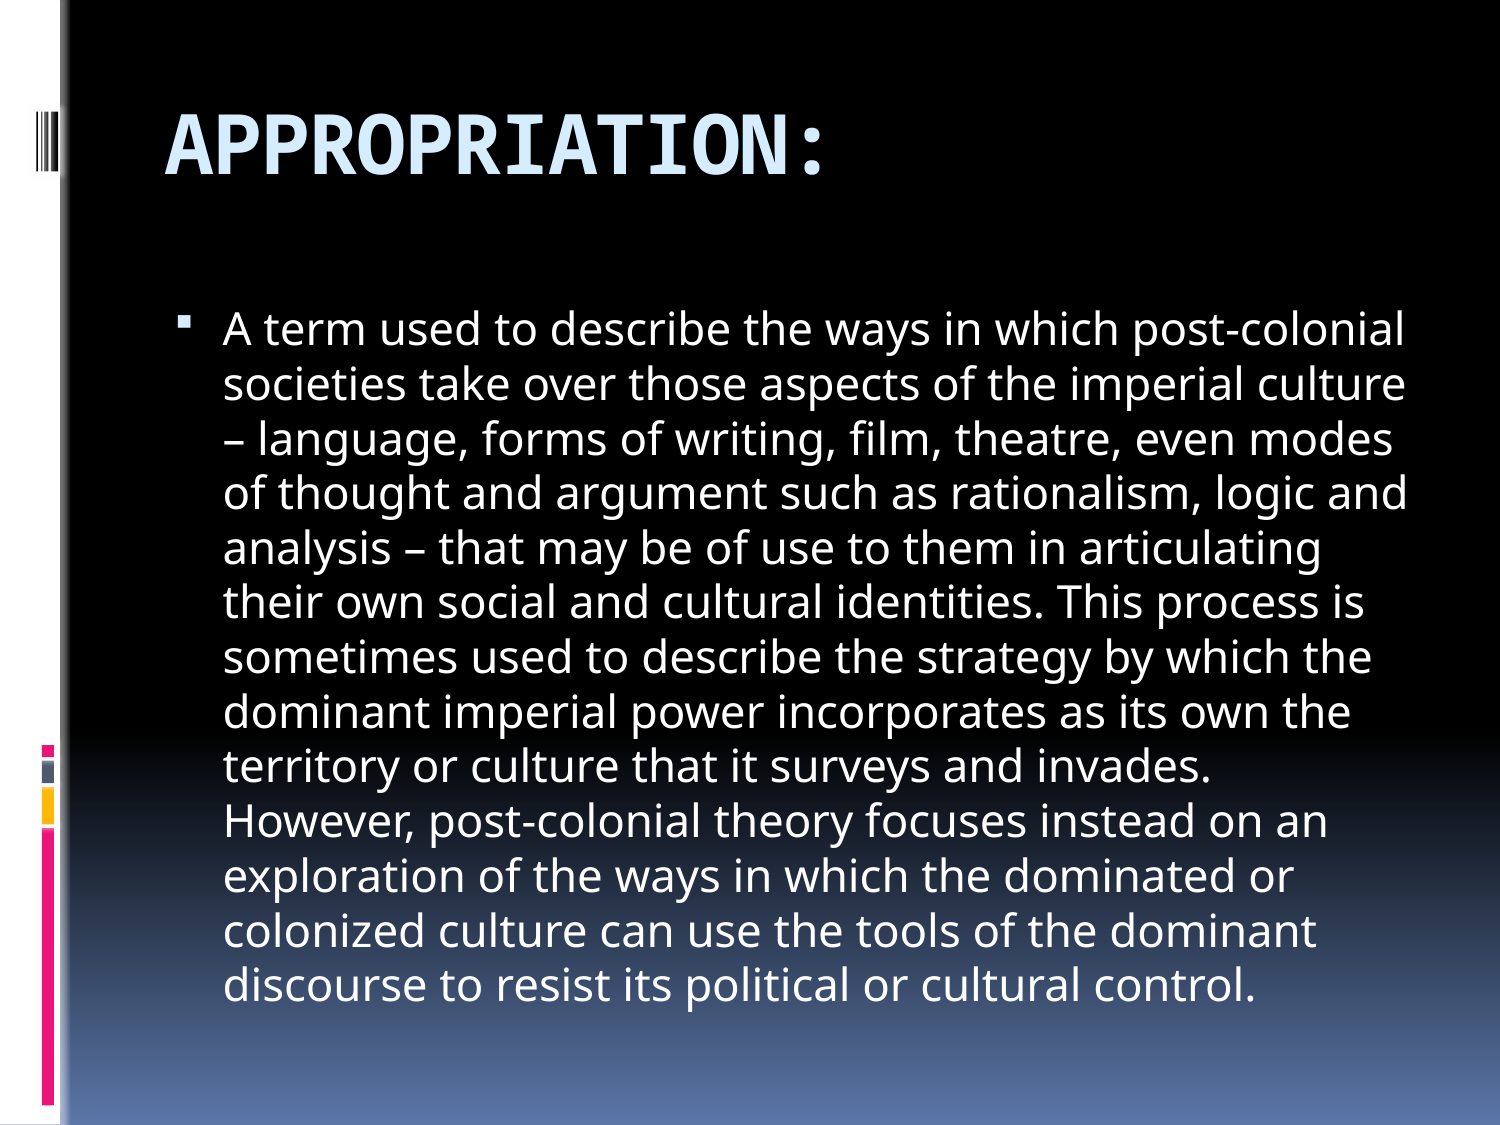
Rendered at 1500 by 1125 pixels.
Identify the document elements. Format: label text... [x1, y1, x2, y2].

title APPROPRIATION: [150, 83, 1425, 234]
list A term used to describe the ways in which post-colonial societies take over those aspects of the imperial culture – language, forms of writing, film, theatre, even modes of thought and argument such as rationalism, logic and analysis – that may be of use to them in articulating their own social and cultural identities. This process is sometimes used to describe the strategy by which the dominant imperial power incorporates as its own the territory or culture that it surveys and invades. However, post-colonial theory focuses instead on an exploration of the ways in which the dominated or colonized culture can use the tools of the dominant discourse to resist its political or cultural control. [150, 292, 1425, 1043]
